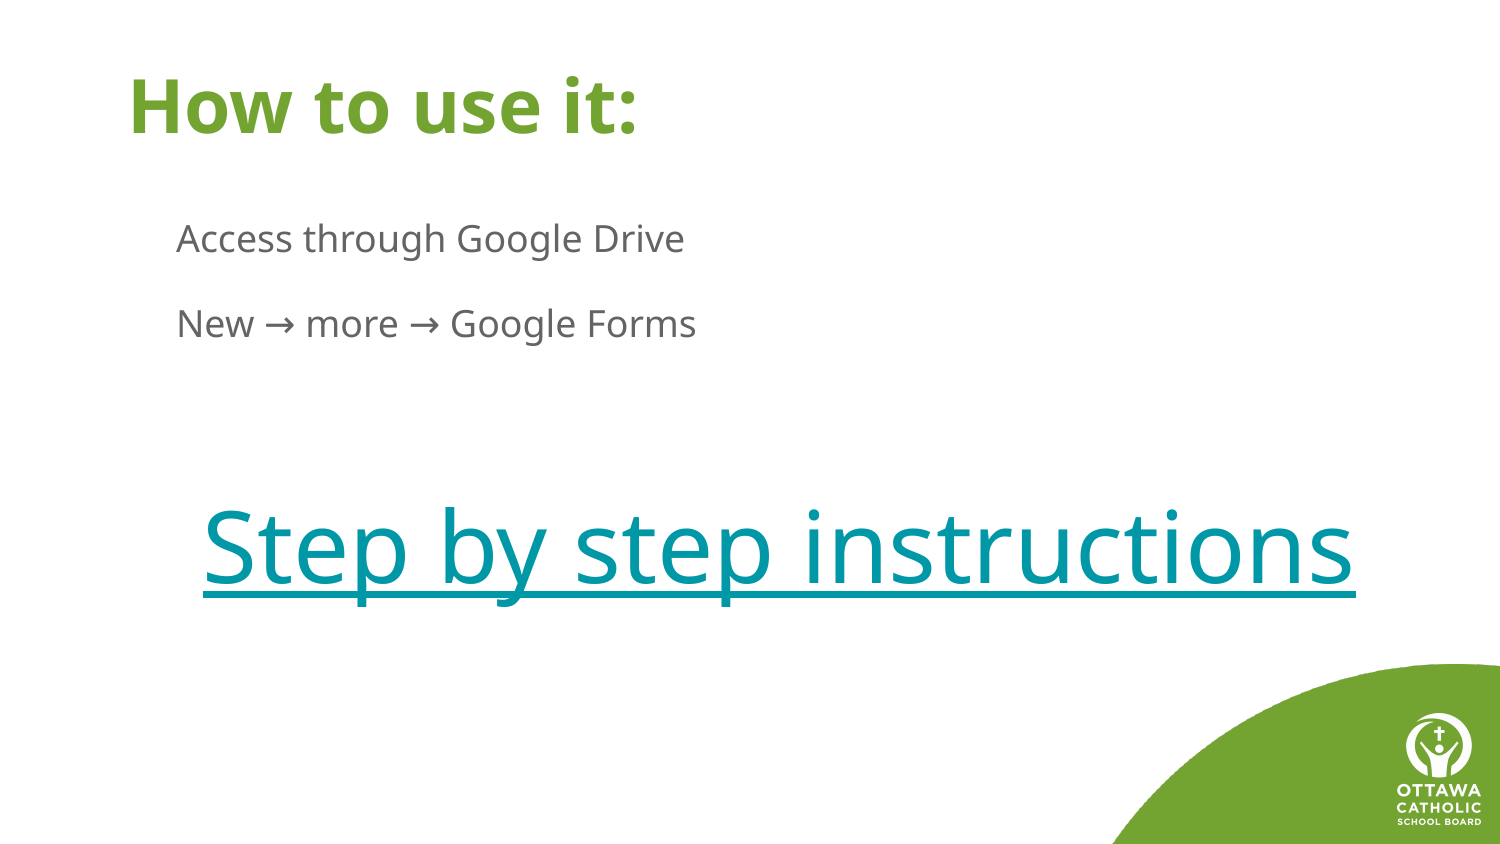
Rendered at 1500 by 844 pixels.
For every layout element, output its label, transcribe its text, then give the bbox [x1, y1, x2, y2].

picture [1033, 658, 1500, 844]
title How to use it: [112, 57, 1410, 164]
list Access through Google Drive New → more → Google Forms Step by step instructions [123, 192, 1398, 685]
